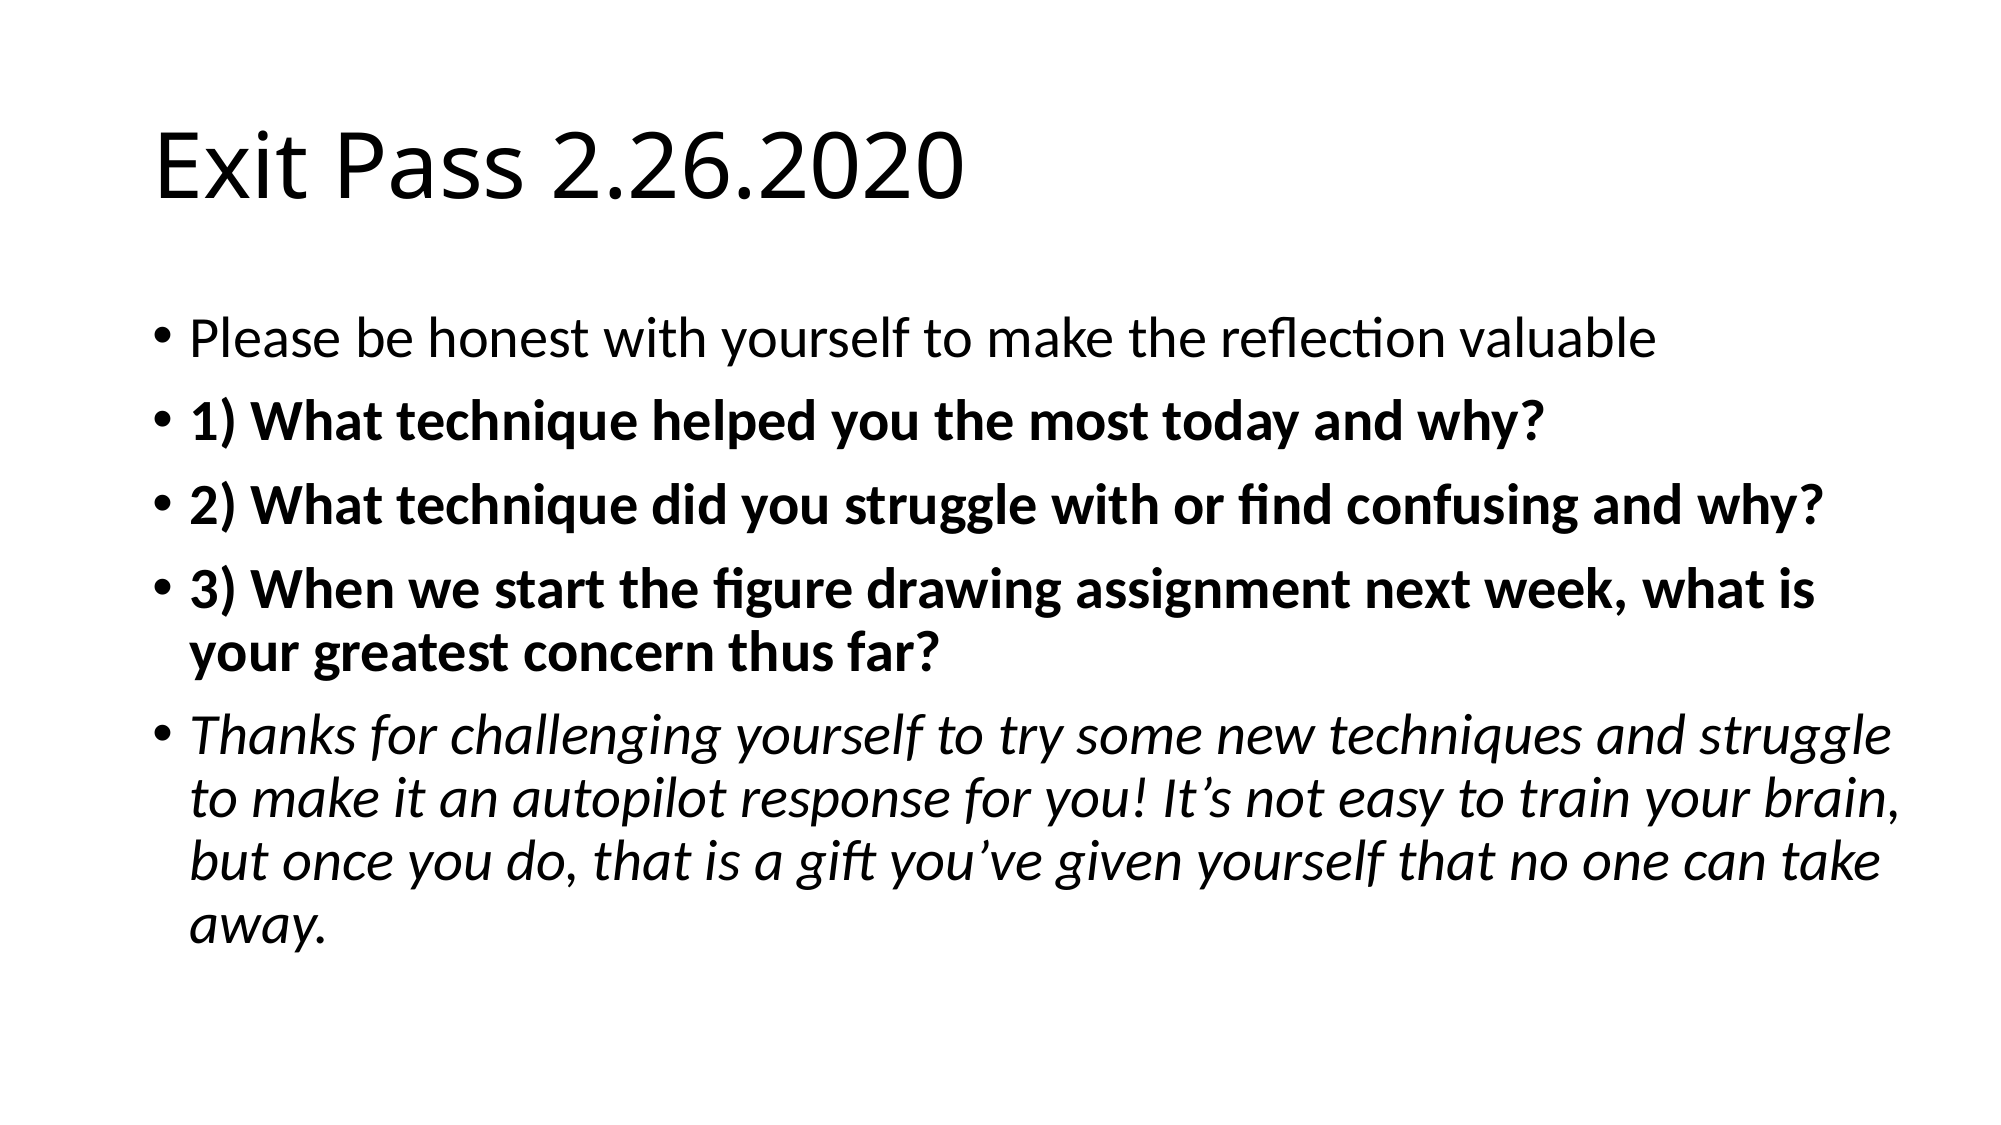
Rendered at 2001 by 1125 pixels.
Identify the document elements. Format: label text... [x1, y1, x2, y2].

list Please be honest with yourself to make the reflection valuable 1) What technique helped you the most today and why? 2) What technique did you struggle with or find confusing and why? 3) When we start the figure drawing assignment next week, what is your greatest concern thus far? Thanks for challenging yourself to try some new techniques and struggle to make it an autopilot response for you! It’s not easy to train your brain, but once you do, that is a gift you’ve given yourself that no one can take away. [137, 299, 1946, 1014]
title Exit Pass 2.26.2020 [137, 59, 1863, 278]
